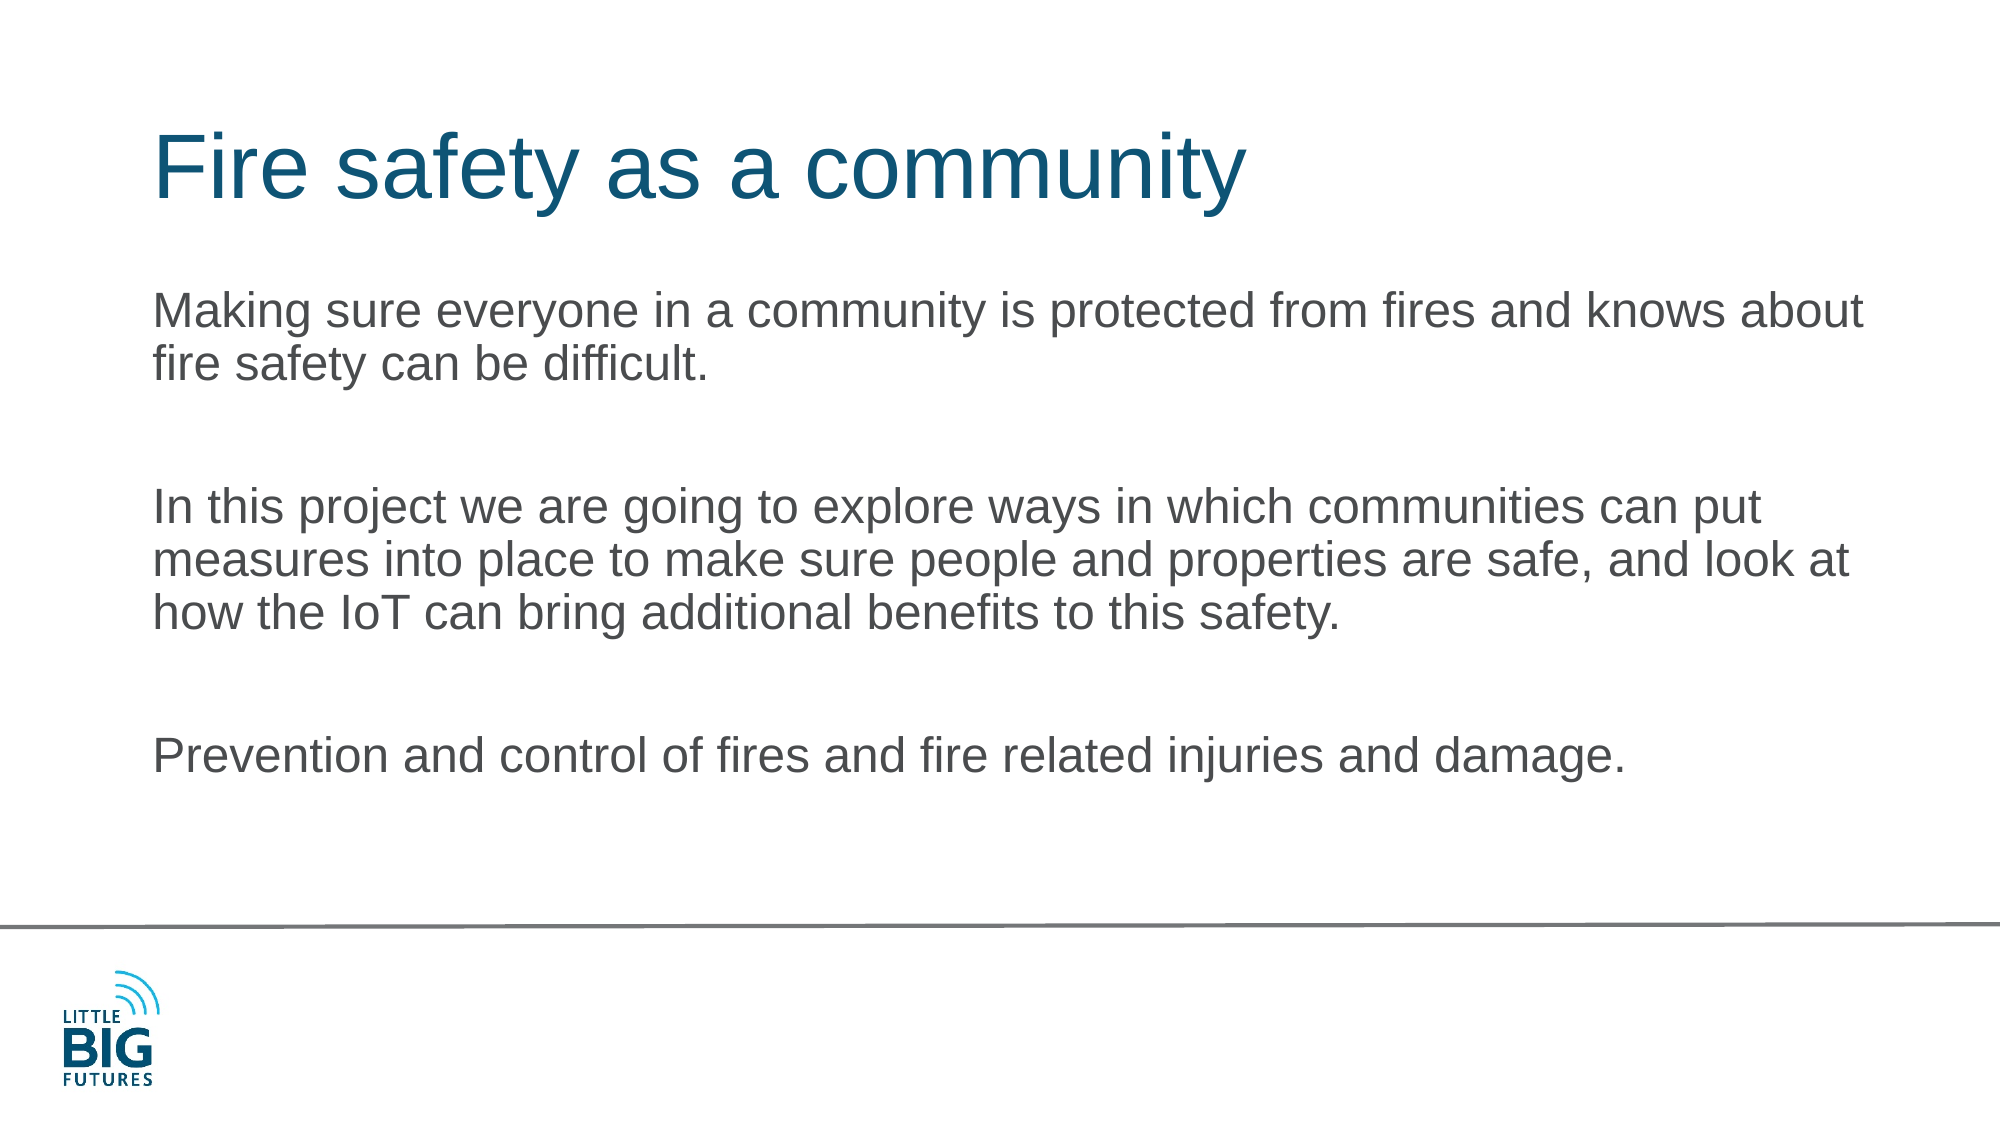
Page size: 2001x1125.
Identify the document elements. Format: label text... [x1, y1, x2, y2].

title Fire safety as a community [137, 59, 1863, 277]
picture [27, 938, 196, 1118]
list Making sure everyone in a community is protected from fires and knows about fire safety can be difficult. In this project we are going to explore ways in which communities can put measures into place to make sure people and properties are safe, and look at how the IoT can bring additional benefits to this safety. Prevention and control of fires and fire related injuries and damage. [137, 277, 1894, 800]
